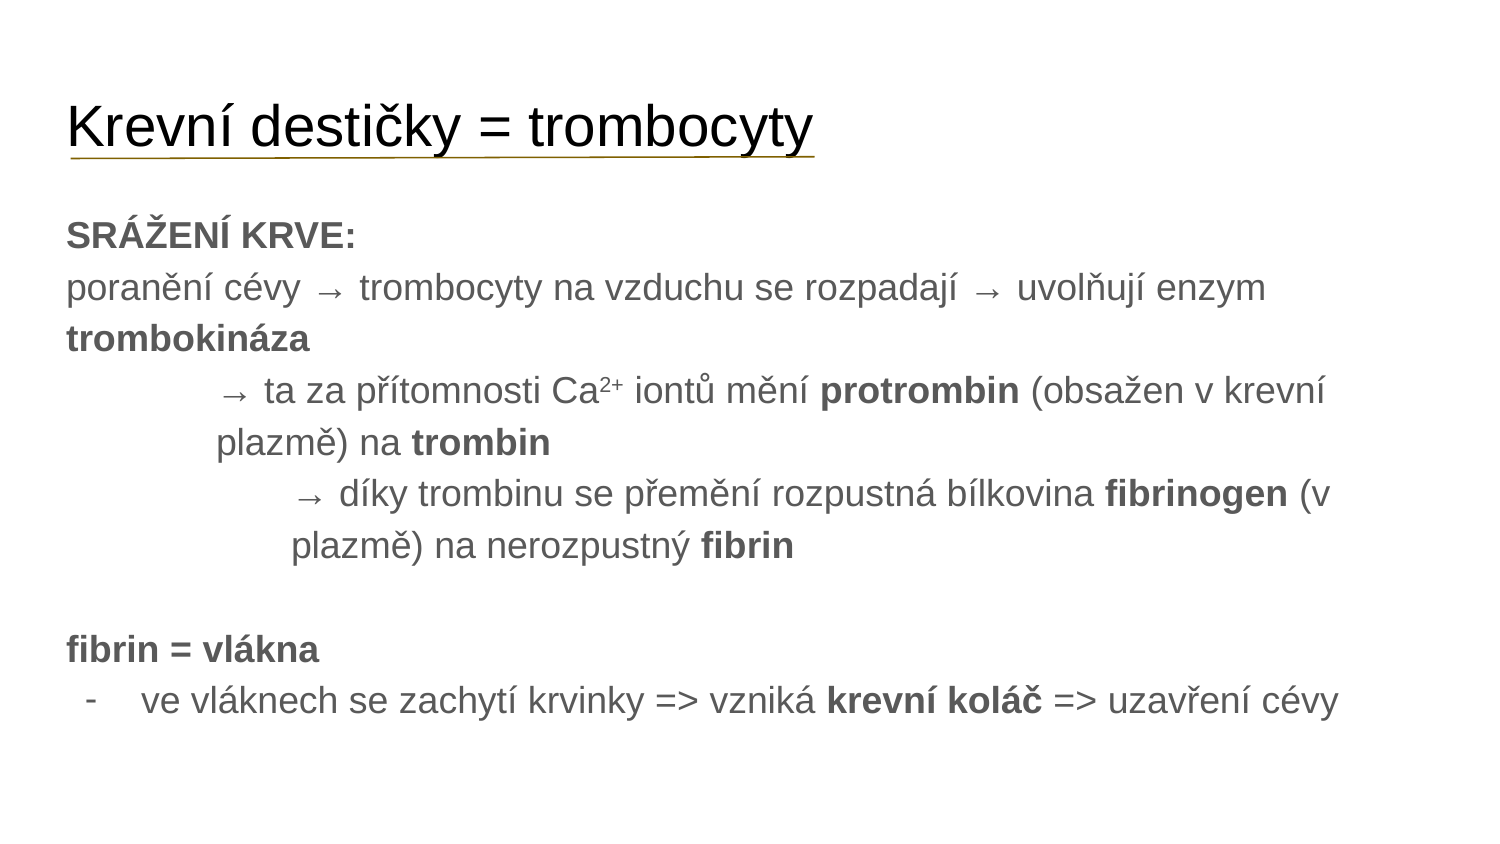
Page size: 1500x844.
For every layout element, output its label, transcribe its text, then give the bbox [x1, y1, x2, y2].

list SRÁŽENÍ KRVE: poranění cévy → trombocyty na vzduchu se rozpadají → uvolňují enzym trombokináza → ta za přítomnosti Ca2+ iontů mění protrombin (obsažen v krevní plazmě) na trombin → díky trombinu se přemění rozpustná bílkovina fibrinogen (v plazmě) na nerozpustný fibrin fibrin = vlákna ve vláknech se zachytí krvinky => vzniká krevní koláč => uzavření cévy [51, 189, 1449, 750]
title Krevní destičky = trombocyty [51, 72, 1449, 167]
